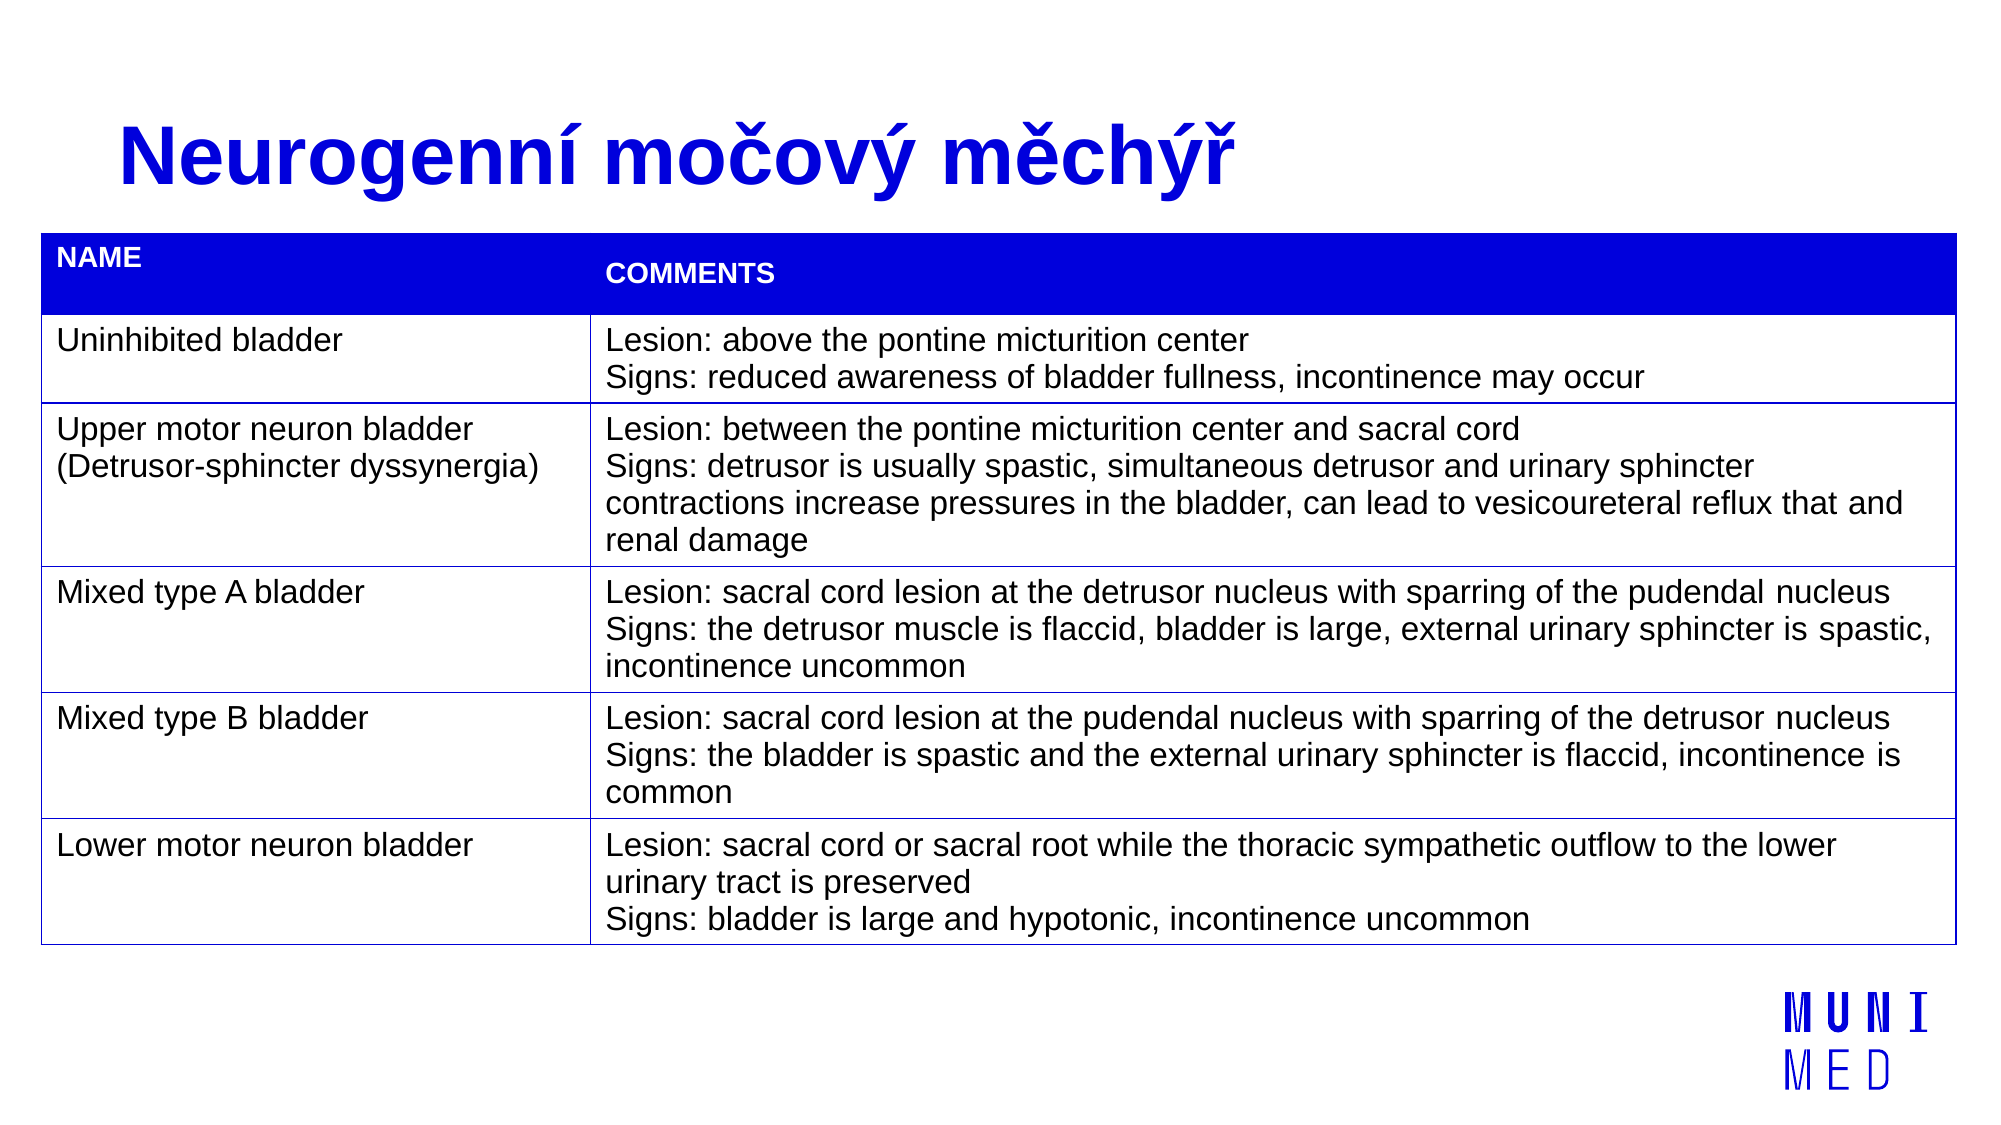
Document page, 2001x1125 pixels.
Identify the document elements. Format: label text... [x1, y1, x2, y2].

table_cell Mixed type B bladder [42, 693, 590, 818]
table_cell Uninhibited bladder [42, 315, 590, 402]
table_header COMMENTS [591, 234, 1955, 313]
table_cell Mixed type A bladder [42, 567, 590, 692]
table_header NAME [42, 234, 590, 313]
table_cell Lesion: above the pontine micturition center Signs: reduced awareness of bladder fullness, incontinence may occur [591, 315, 1955, 402]
title Neurogenní močový měchýř [118, 118, 1883, 193]
table_cell Lesion: sacral cord or sacral root while the thoracic sympathetic outflow to the lower urinary tract is preserved Signs: bladder is large and hypotonic, incontinence uncommon [591, 819, 1955, 944]
table_cell Lesion: sacral cord lesion at the pudendal nucleus with sparring of the detrusor nucleus Signs: the bladder is spastic and the external urinary sphincter is flaccid, incontinence is common [591, 693, 1955, 818]
table_cell Lesion: sacral cord lesion at the detrusor nucleus with sparring of the pudendal nucleus Signs: the detrusor muscle is flaccid, bladder is large, external urinary sphincter is spastic, incontinence uncommon [591, 567, 1955, 692]
table_cell Lesion: between the pontine micturition center and sacral cord Signs: detrusor is usually spastic, simultaneous detrusor and urinary sphincter contractions increase pressures in the bladder, can lead to vesicoureteral reflux that and renal damage [591, 404, 1955, 566]
table_cell Lower motor neuron bladder [42, 819, 590, 944]
table_cell Upper motor neuron bladder (Detrusor-sphincter dyssynergia) [42, 404, 590, 566]
